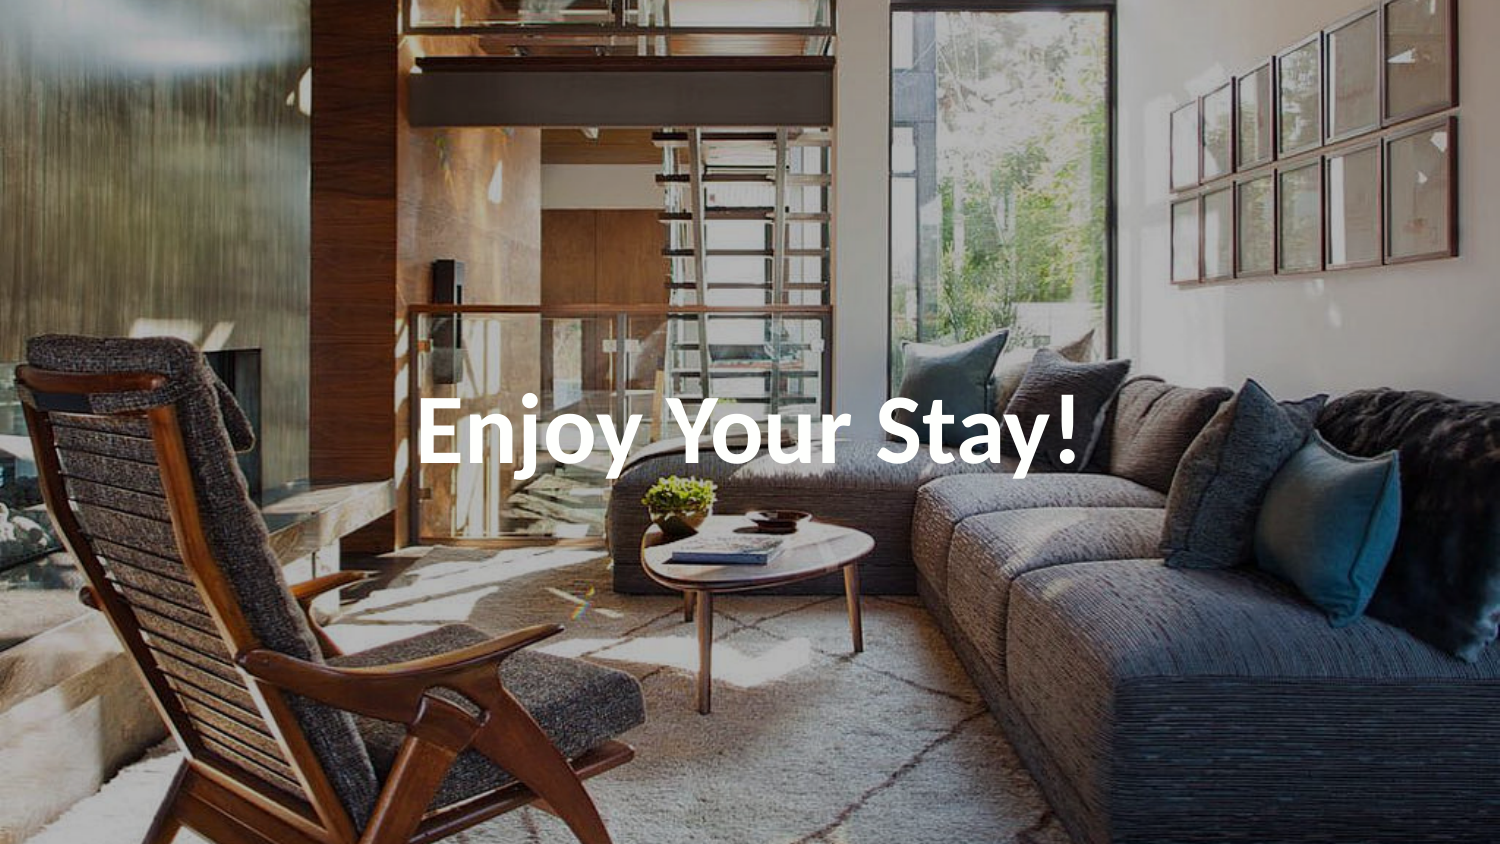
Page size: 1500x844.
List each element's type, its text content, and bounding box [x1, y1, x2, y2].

picture [0, 0, 1500, 844]
text_box Enjoy Your Stay! [407, 356, 1092, 491]
